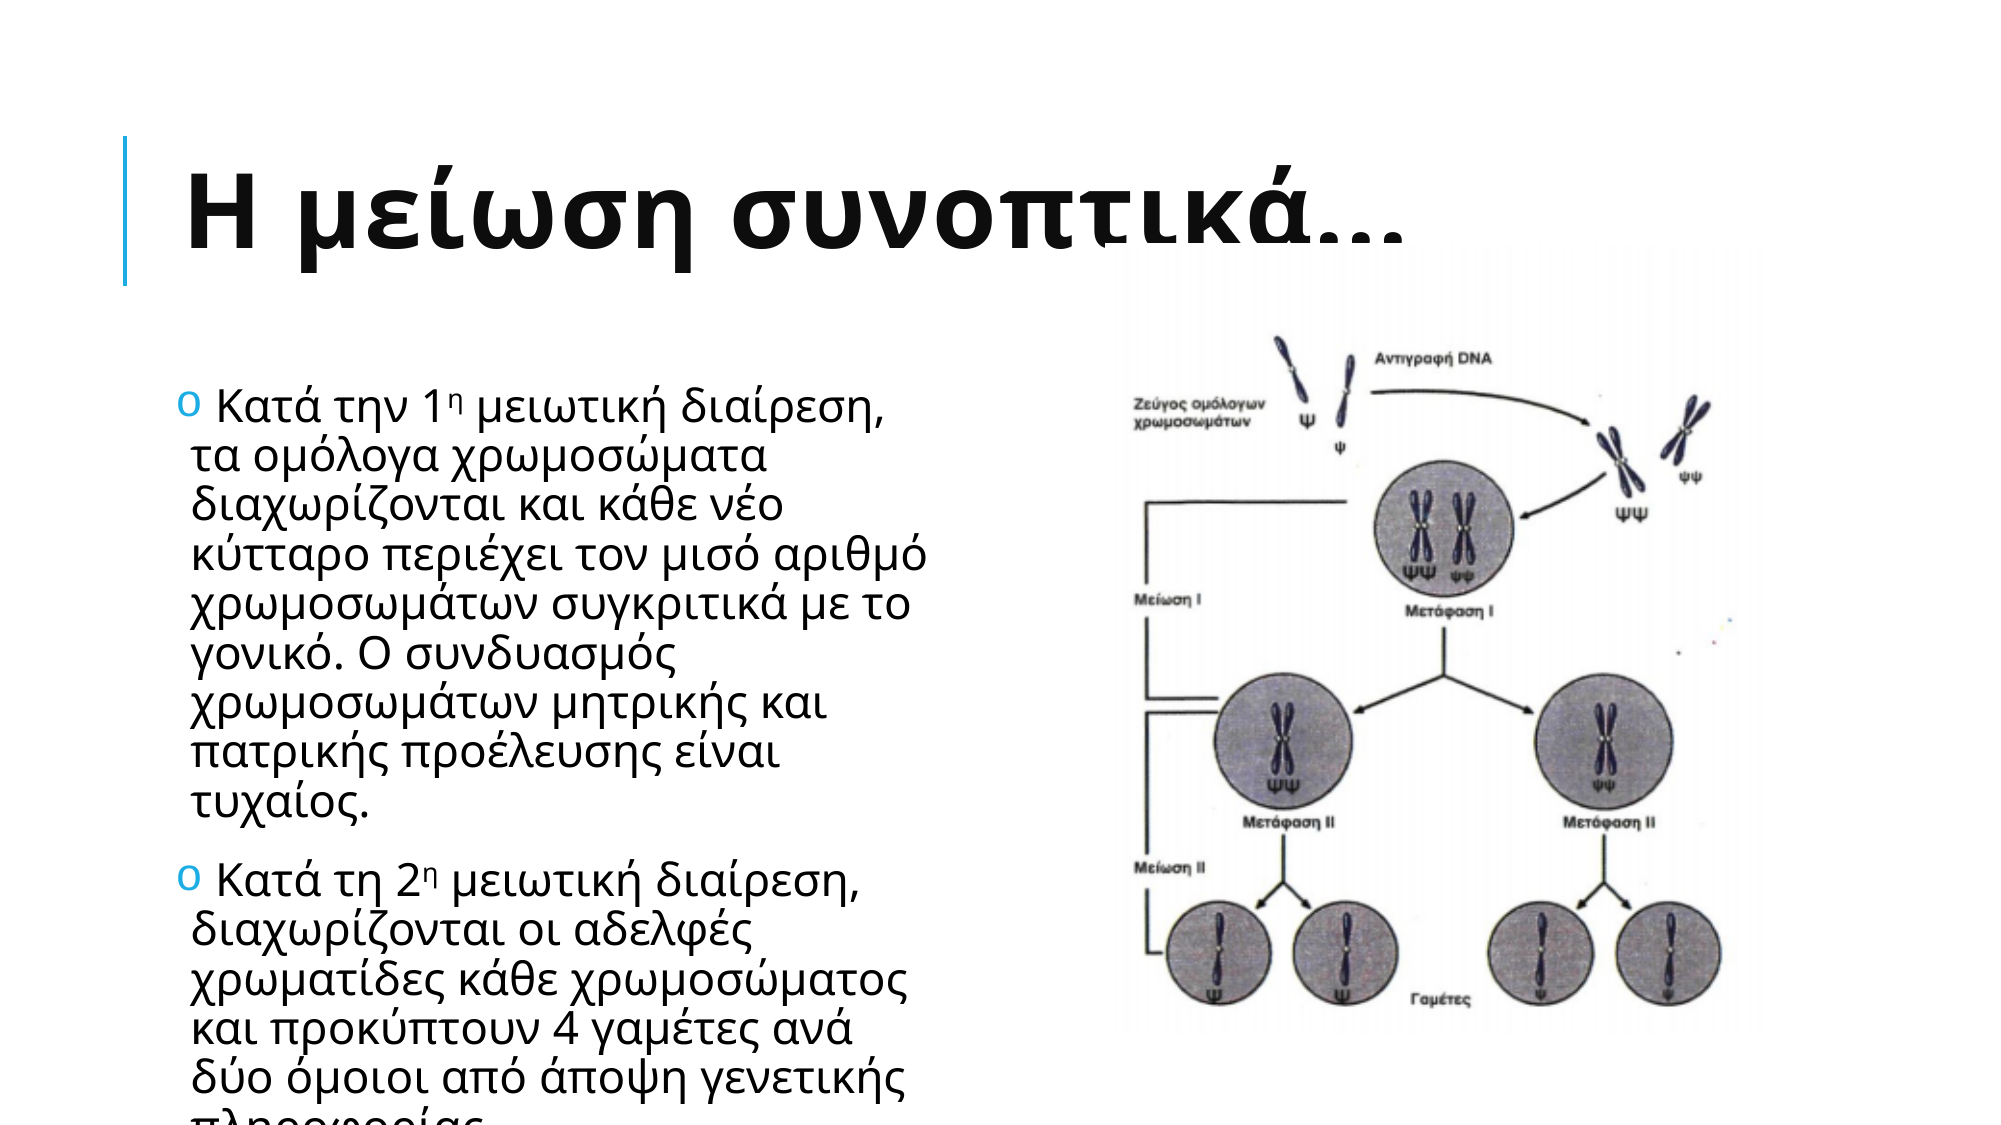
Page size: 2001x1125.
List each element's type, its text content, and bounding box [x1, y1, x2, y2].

title Η μείωση συνοπτικά... [168, 96, 1763, 342]
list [1105, 243, 1763, 1035]
list Κατά την 1η μειωτική διαίρεση, τα ομόλογα χρωμοσώματα διαχωρίζονται και κάθε νέο κύτταρο περιέχει τον μισό αριθμό χρωμοσωμάτων συγκριτικά με το γονικό. Ο συνδυασμός χρωμοσωμάτων μητρικής και πατρικής προέλευσης είναι τυχαίος. Κατά τη 2η μειωτική διαίρεση, διαχωρίζονται οι αδελφές χρωματίδες κάθε χρωμοσώματος και προκύπτουν 4 γαμέτες ανά δύο όμοιοι από άποψη γενετικής πληροφορίας. [168, 375, 948, 1035]
